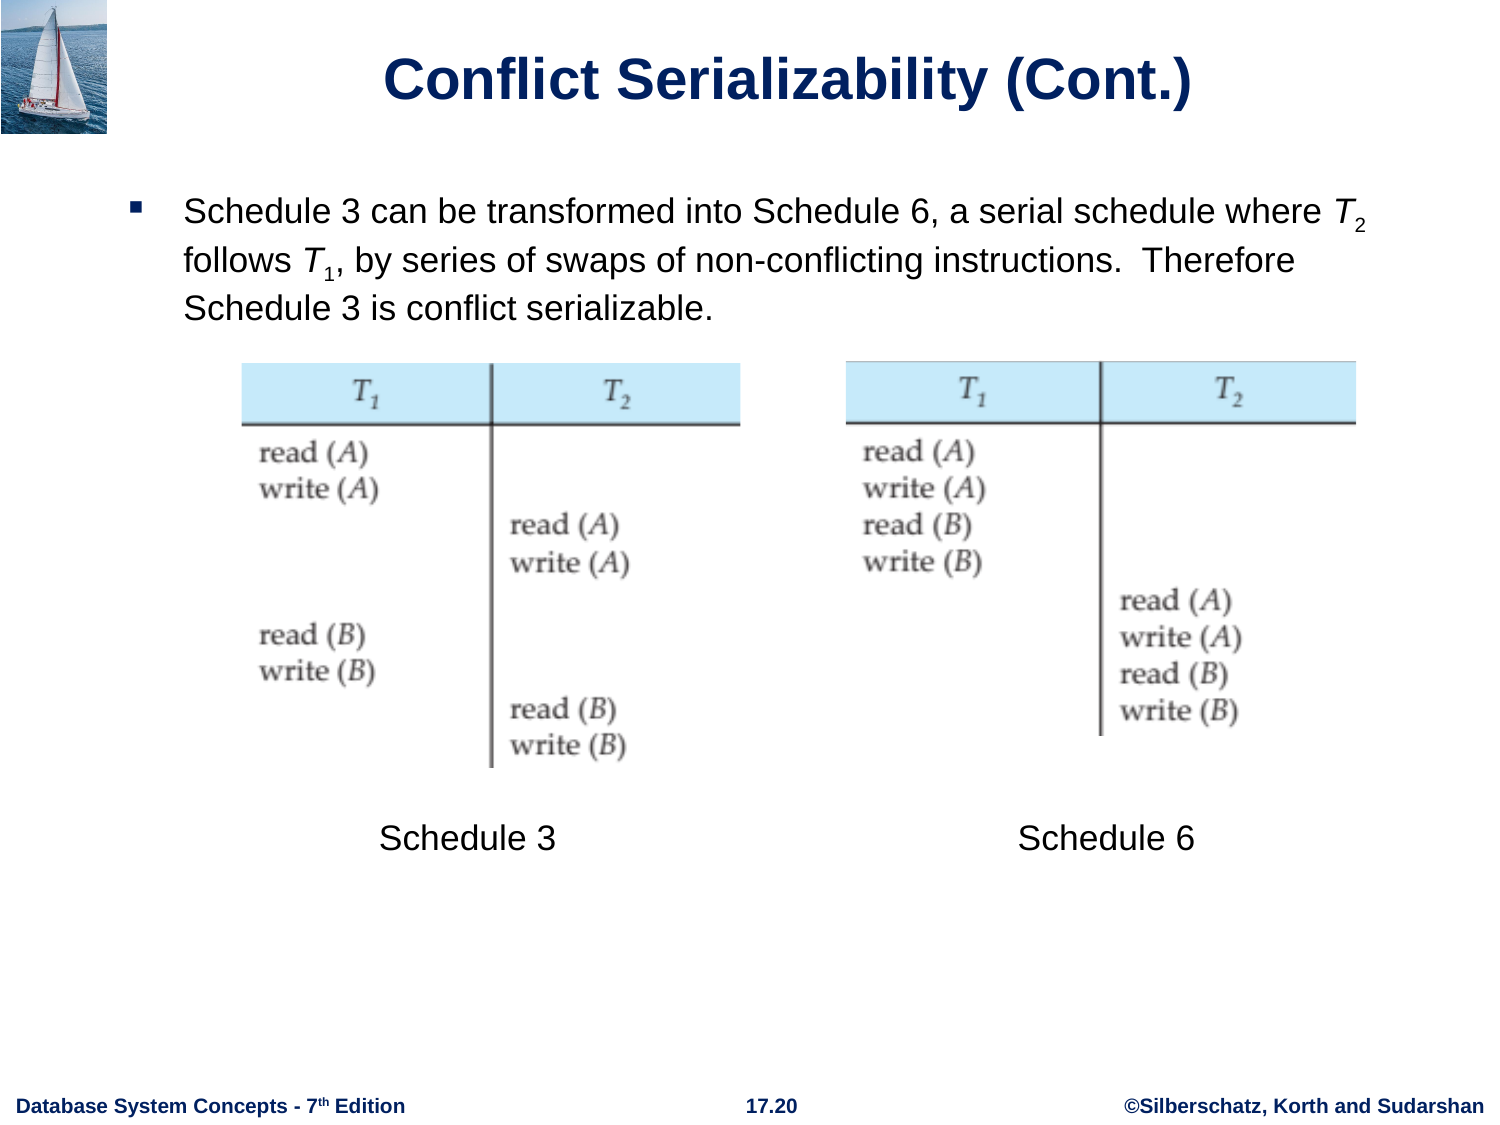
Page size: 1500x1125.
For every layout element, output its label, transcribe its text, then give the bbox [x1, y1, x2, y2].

picture [1, 0, 107, 134]
picture [241, 363, 741, 768]
text_box Schedule 3 [363, 807, 572, 865]
text_box Schedule 6 [1002, 807, 1211, 866]
title Conflict Serializability (Cont.) [125, 18, 1452, 120]
picture [845, 360, 1357, 736]
list Schedule 3 can be transformed into Schedule 6, a serial schedule where T2 follows T1, by series of swaps of non-conflicting instructions. Therefore Schedule 3 is conflict serializable. [112, 180, 1451, 1062]
